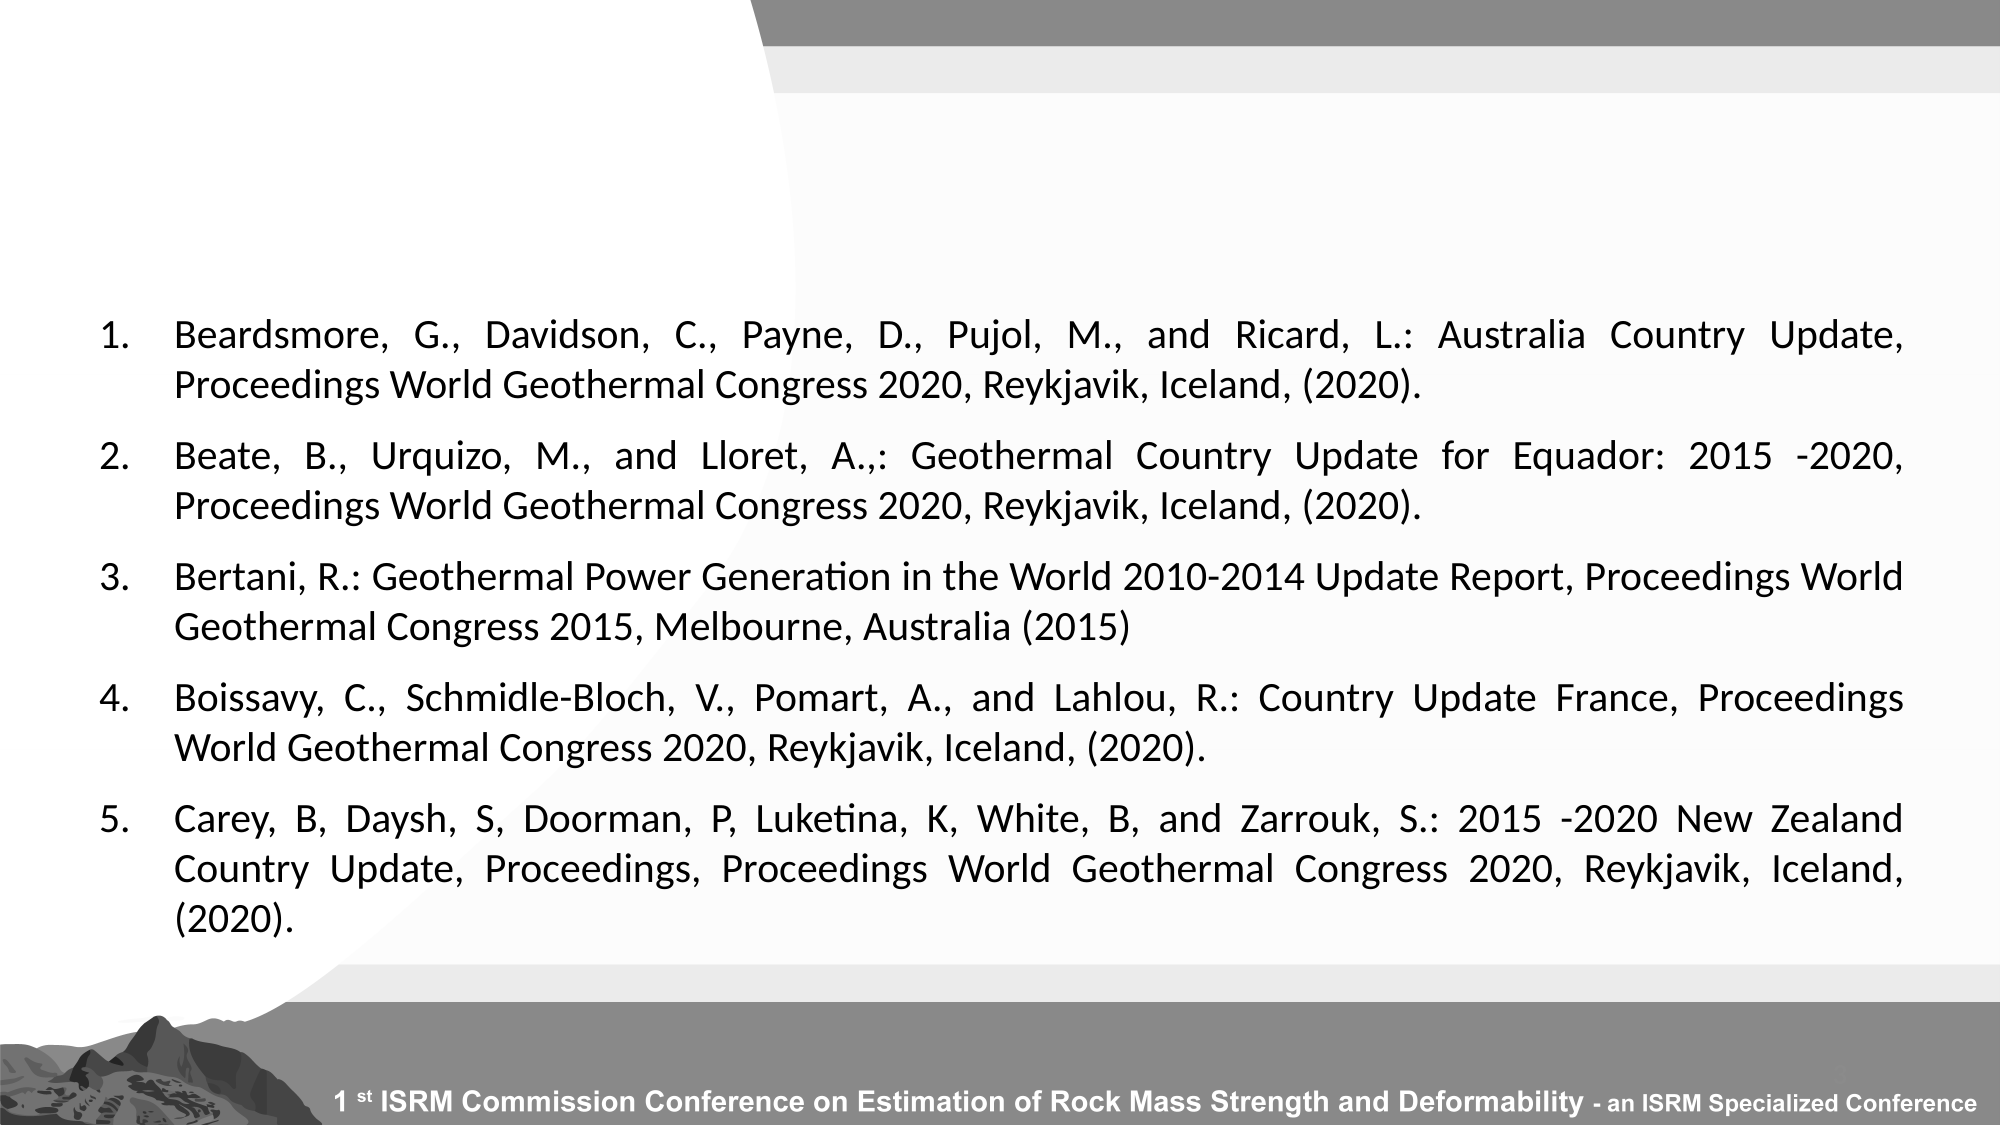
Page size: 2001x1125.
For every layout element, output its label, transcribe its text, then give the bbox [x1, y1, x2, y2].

list Beardsmore, G., Davidson, C., Payne, D., Pujol, M., and Ricard, L.: Australia Country Update, Proceedings World Geothermal Congress 2020, Reykjavik, Iceland, (2020). Beate, B., Urquizo, M., and Lloret, A.,: Geothermal Country Update for Equador: 2015 -2020, Proceedings World Geothermal Congress 2020, Reykjavik, Iceland, (2020). Bertani, R.: Geothermal Power Generation in the World 2010-2014 Update Report, Proceedings World Geothermal Congress 2015, Melbourne, Australia (2015) Boissavy, C., Schmidle-Bloch, V., Pomart, A., and Lahlou, R.: Country Update France, Proceedings World Geothermal Congress 2020, Reykjavik, Iceland, (2020). Carey, B, Daysh, S, Doorman, P, Luketina, K, White, B, and Zarrouk, S.: 2015 -2020 New Zealand Country Update, Proceedings, Proceedings World Geothermal Congress 2020, Reykjavik, Iceland, (2020). [84, 299, 1921, 1014]
picture [0, 0, 2000, 1125]
slide_number 3 [1412, 1042, 1863, 1103]
